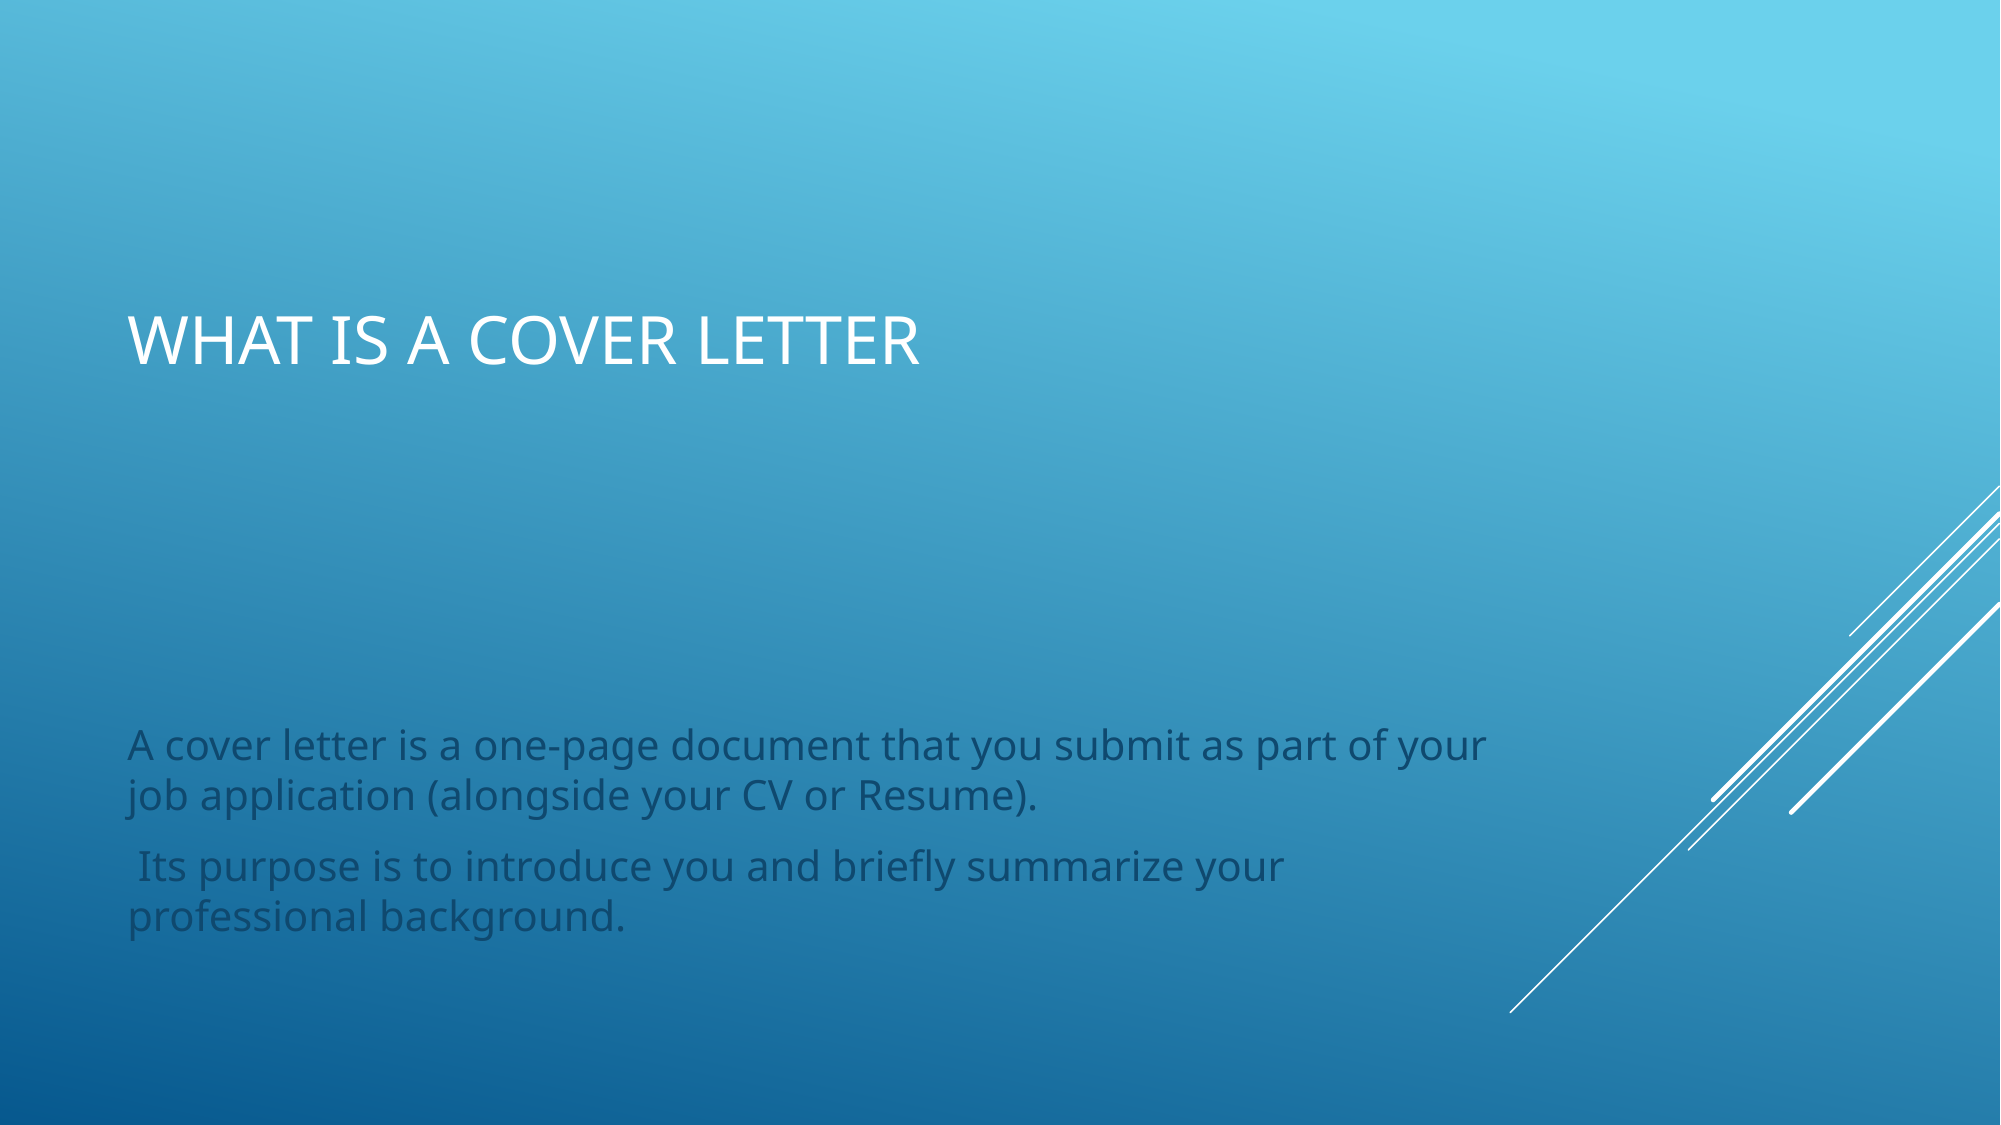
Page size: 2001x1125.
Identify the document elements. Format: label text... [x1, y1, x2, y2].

title What IS A COVER LETTER [112, 112, 1763, 563]
list A cover letter is a one-page document that you submit as part of your job application (alongside your CV or Resume). Its purpose is to introduce you and briefly summarize your professional background. [112, 675, 1513, 984]
